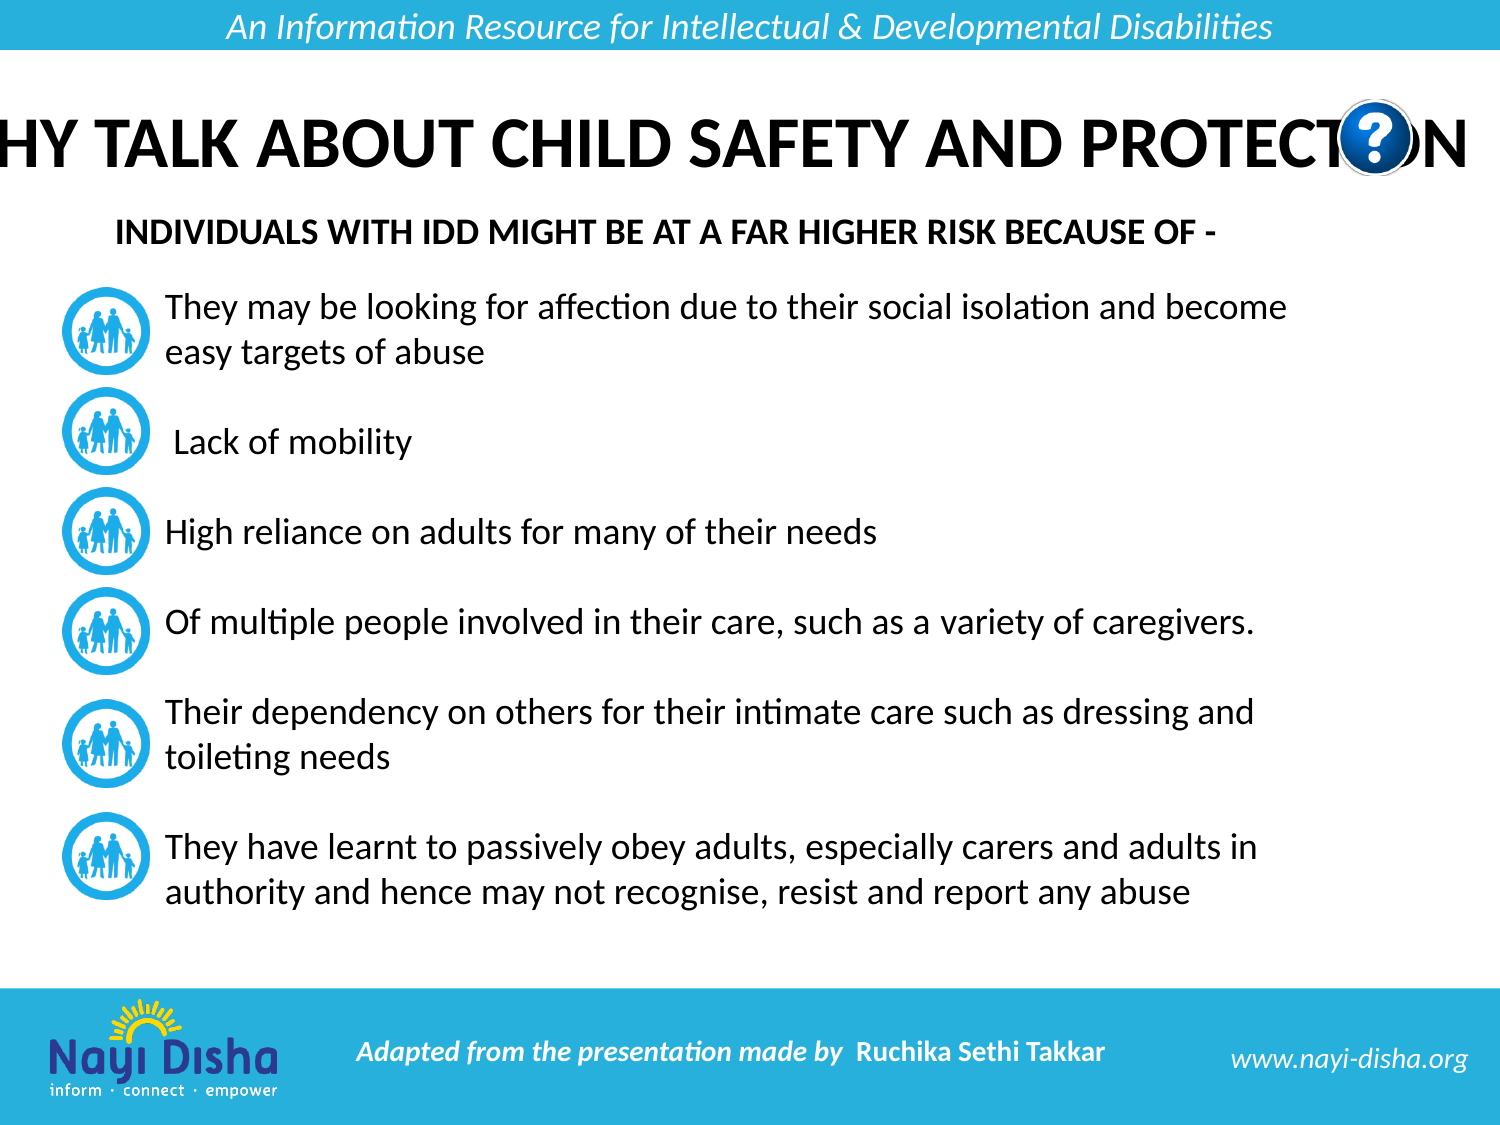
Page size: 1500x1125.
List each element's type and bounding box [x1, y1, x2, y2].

text_box [0, 0, 1500, 1125]
